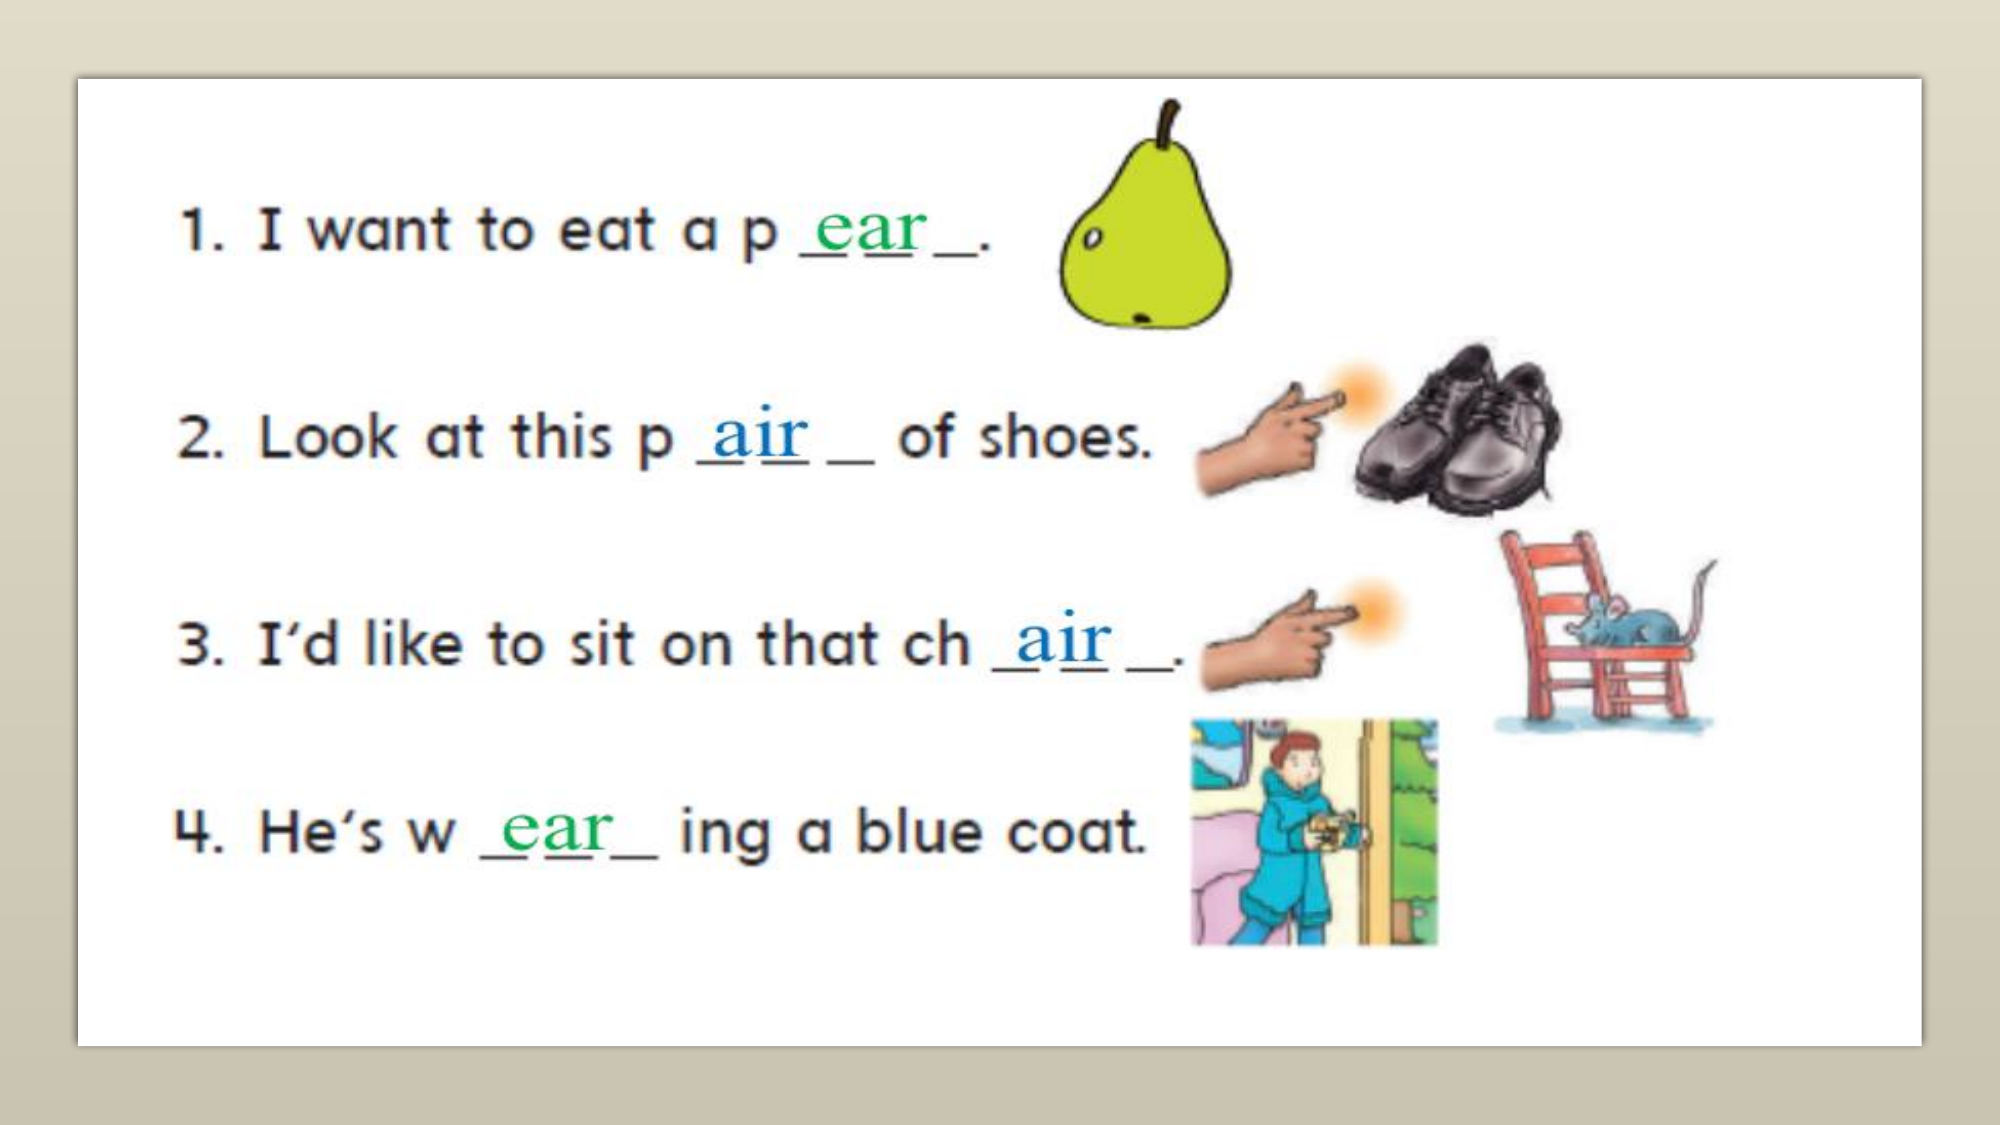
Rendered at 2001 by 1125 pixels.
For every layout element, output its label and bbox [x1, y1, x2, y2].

picture [107, 96, 1887, 1000]
text_box [78, 78, 1922, 1047]
text_box [0, 0, 2000, 1125]
